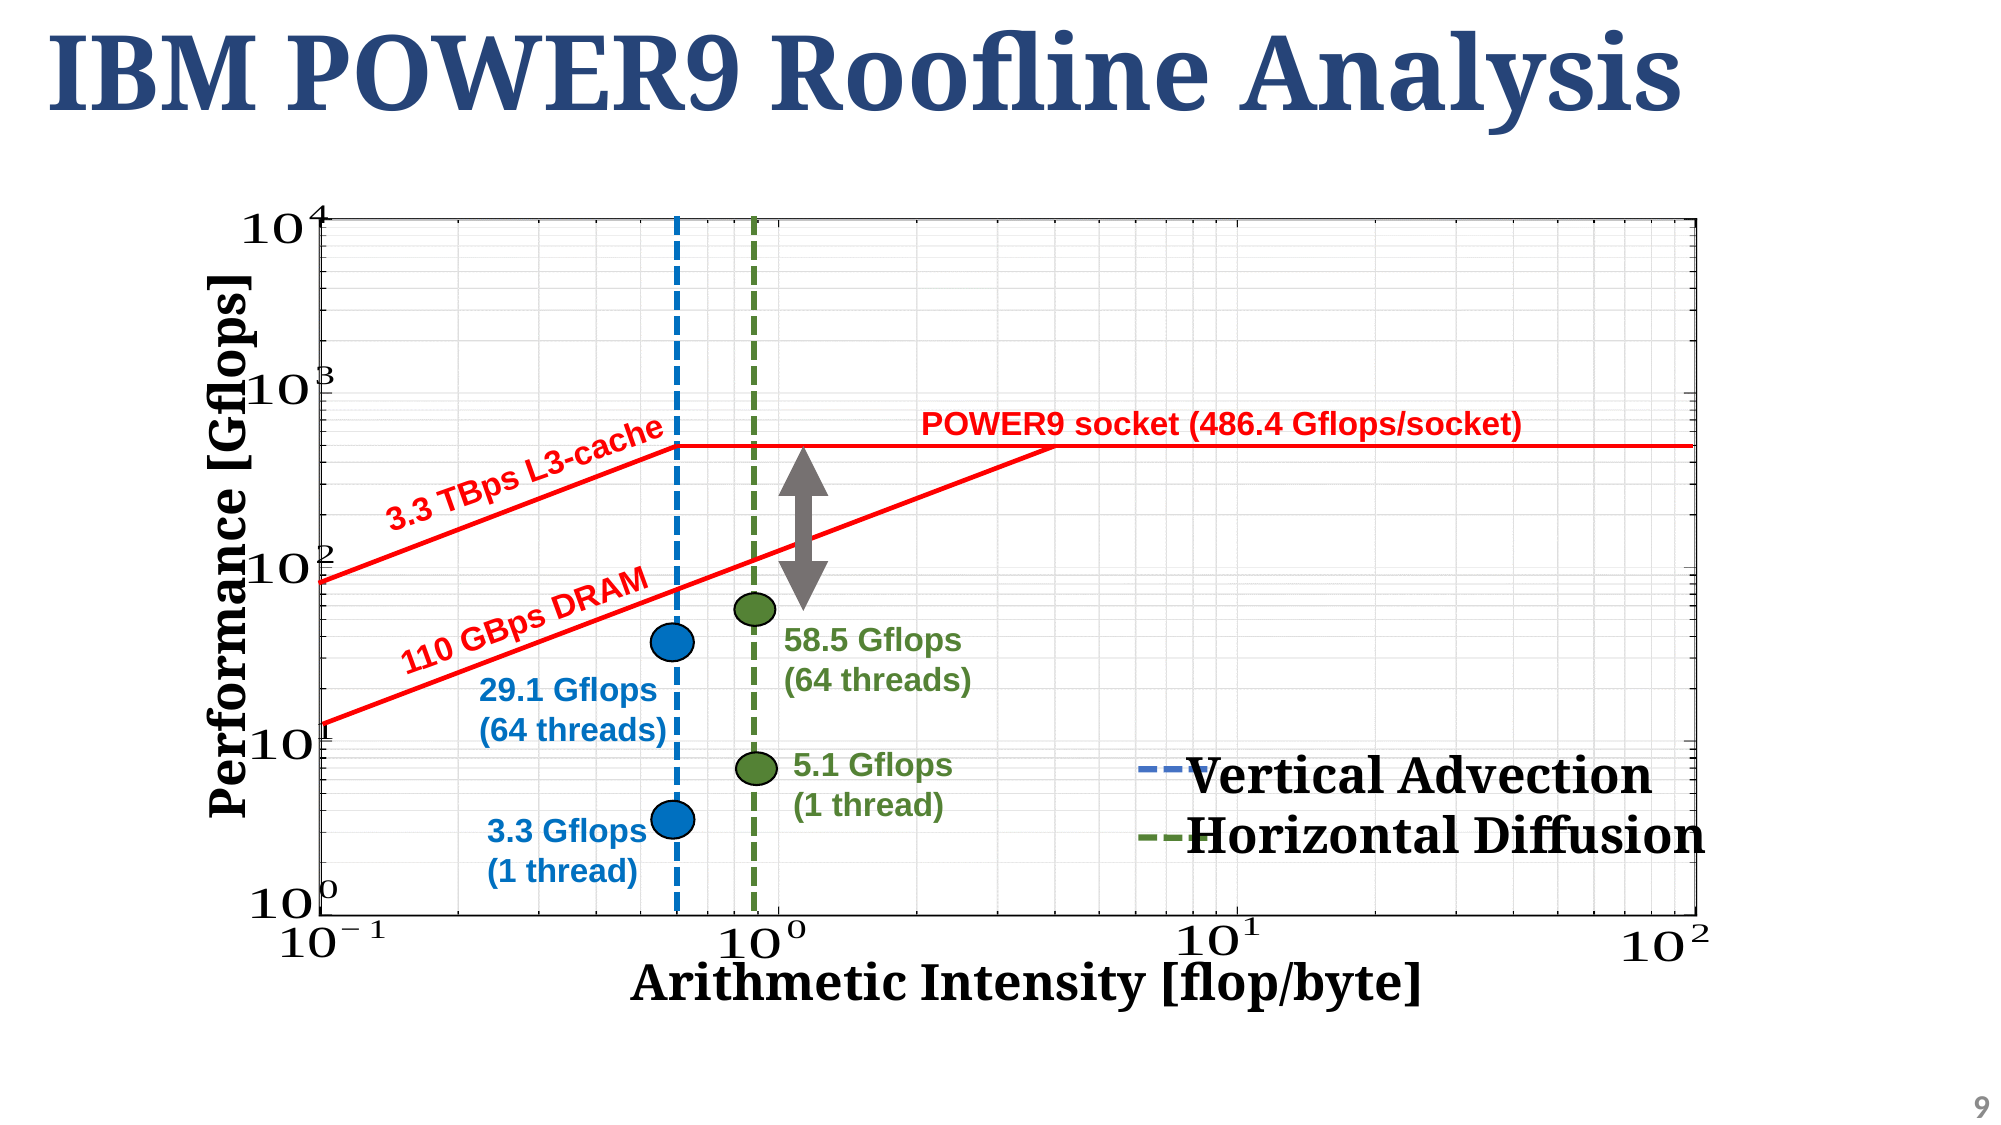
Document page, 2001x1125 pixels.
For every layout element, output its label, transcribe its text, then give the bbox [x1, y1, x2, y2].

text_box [322, 446, 1055, 725]
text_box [318, 445, 677, 583]
slide_number 9 [1554, 1075, 2000, 1125]
text_box Performance [Gflops] [187, 256, 263, 834]
picture [305, 126, 1724, 920]
title IBM POWER9 Roofline Analysis [32, 0, 1955, 186]
text_box Arithmetic Intensity [flop/byte] [615, 942, 1439, 1018]
